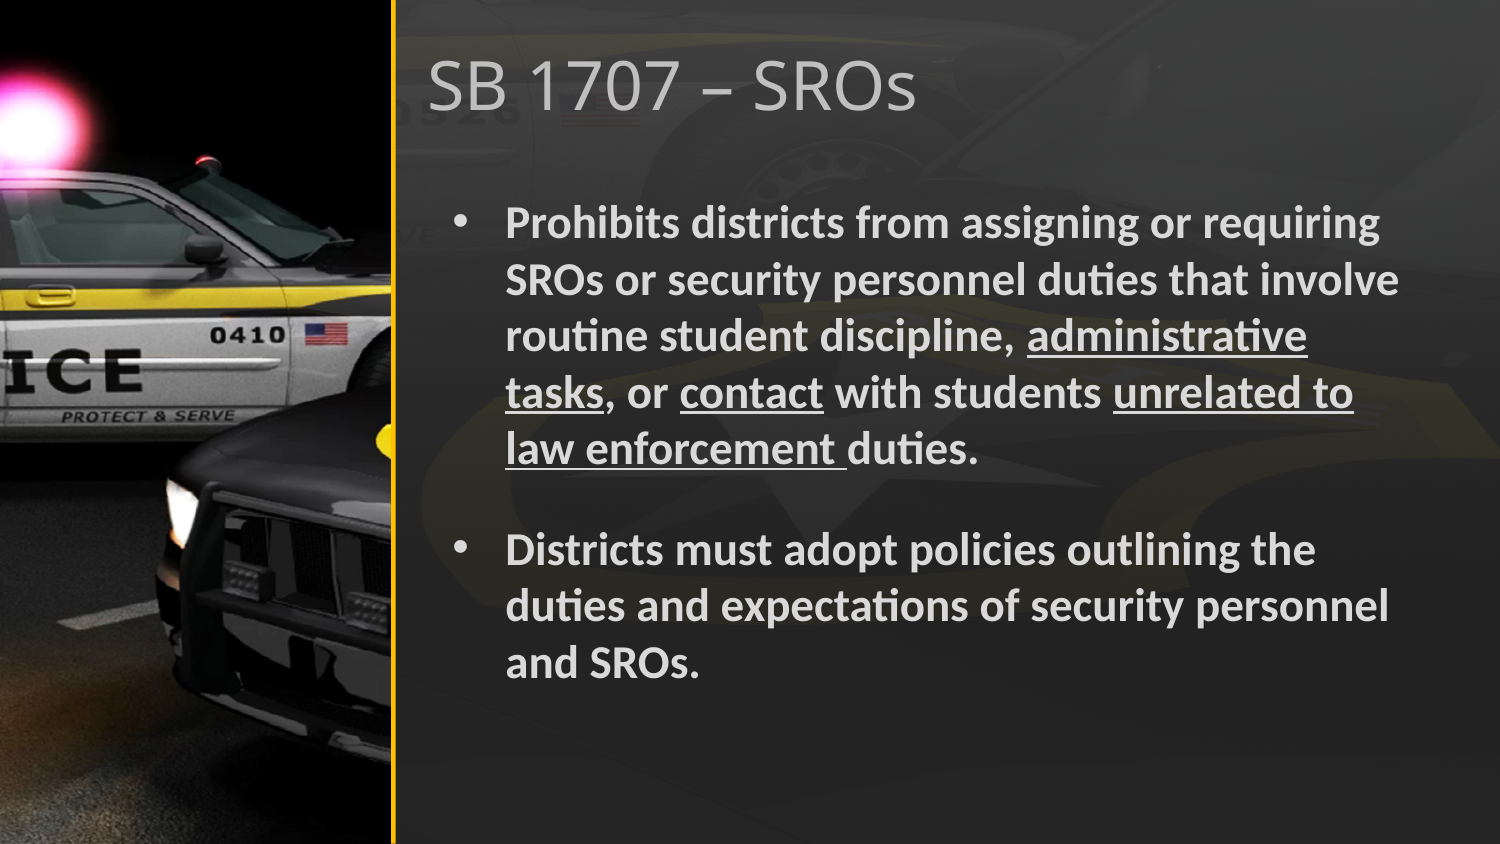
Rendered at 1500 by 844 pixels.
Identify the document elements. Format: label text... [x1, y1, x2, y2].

picture [396, 0, 1500, 844]
list Prohibits districts from assigning or requiring SROs or security personnel duties that involve routine student discipline, administrative tasks, or contact with students unrelated to law enforcement duties. Districts must adopt policies outlining the duties and expectations of security personnel and SROs. [437, 184, 1419, 757]
picture [0, 0, 391, 844]
title SB 1707 – SROs [412, 33, 1425, 132]
